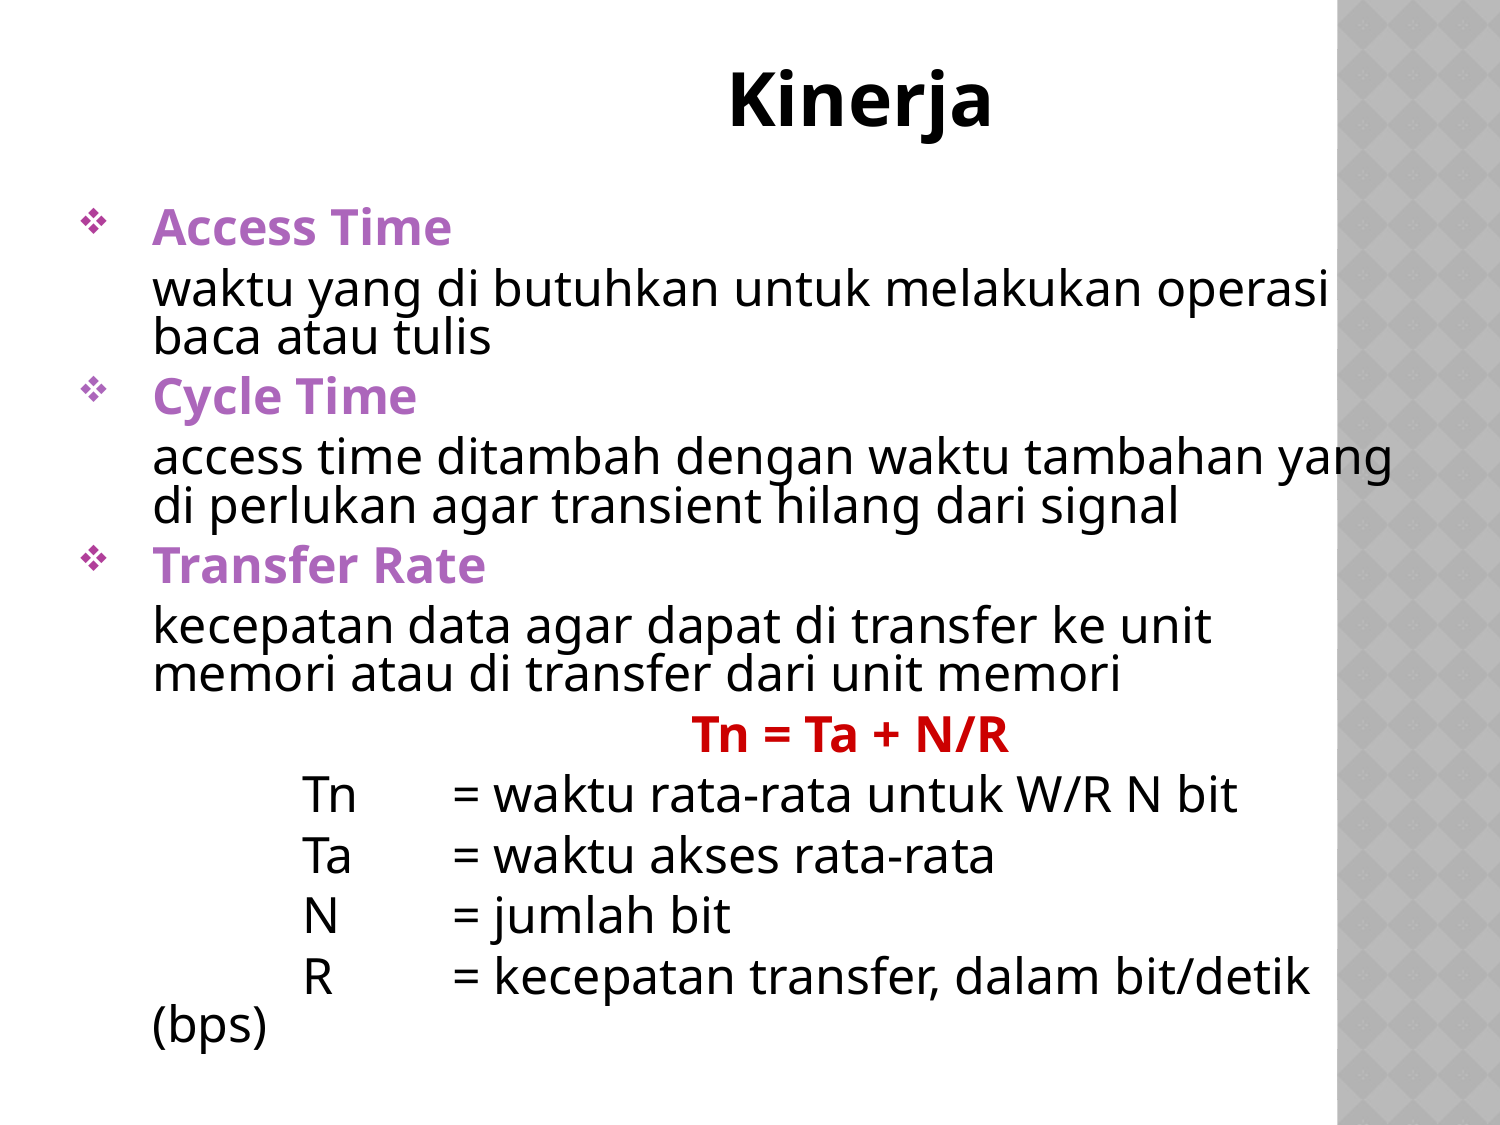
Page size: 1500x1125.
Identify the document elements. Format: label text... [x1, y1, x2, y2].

text_box Kinerja [436, 43, 1010, 149]
list Access Time waktu yang di butuhkan untuk melakukan operasi baca atau tulis Cycle Time access time ditambah dengan waktu tambahan yang di perlukan agar transient hilang dari signal Transfer Rate kecepatan data agar dapat di transfer ke unit memori atau di transfer dari unit memori Tn = Ta + N/R Tn = waktu rata-rata untuk W/R N bit Ta = waktu akses rata-rata N = jumlah bit R = kecepatan transfer, dalam bit/detik (bps) [62, 200, 1413, 1038]
